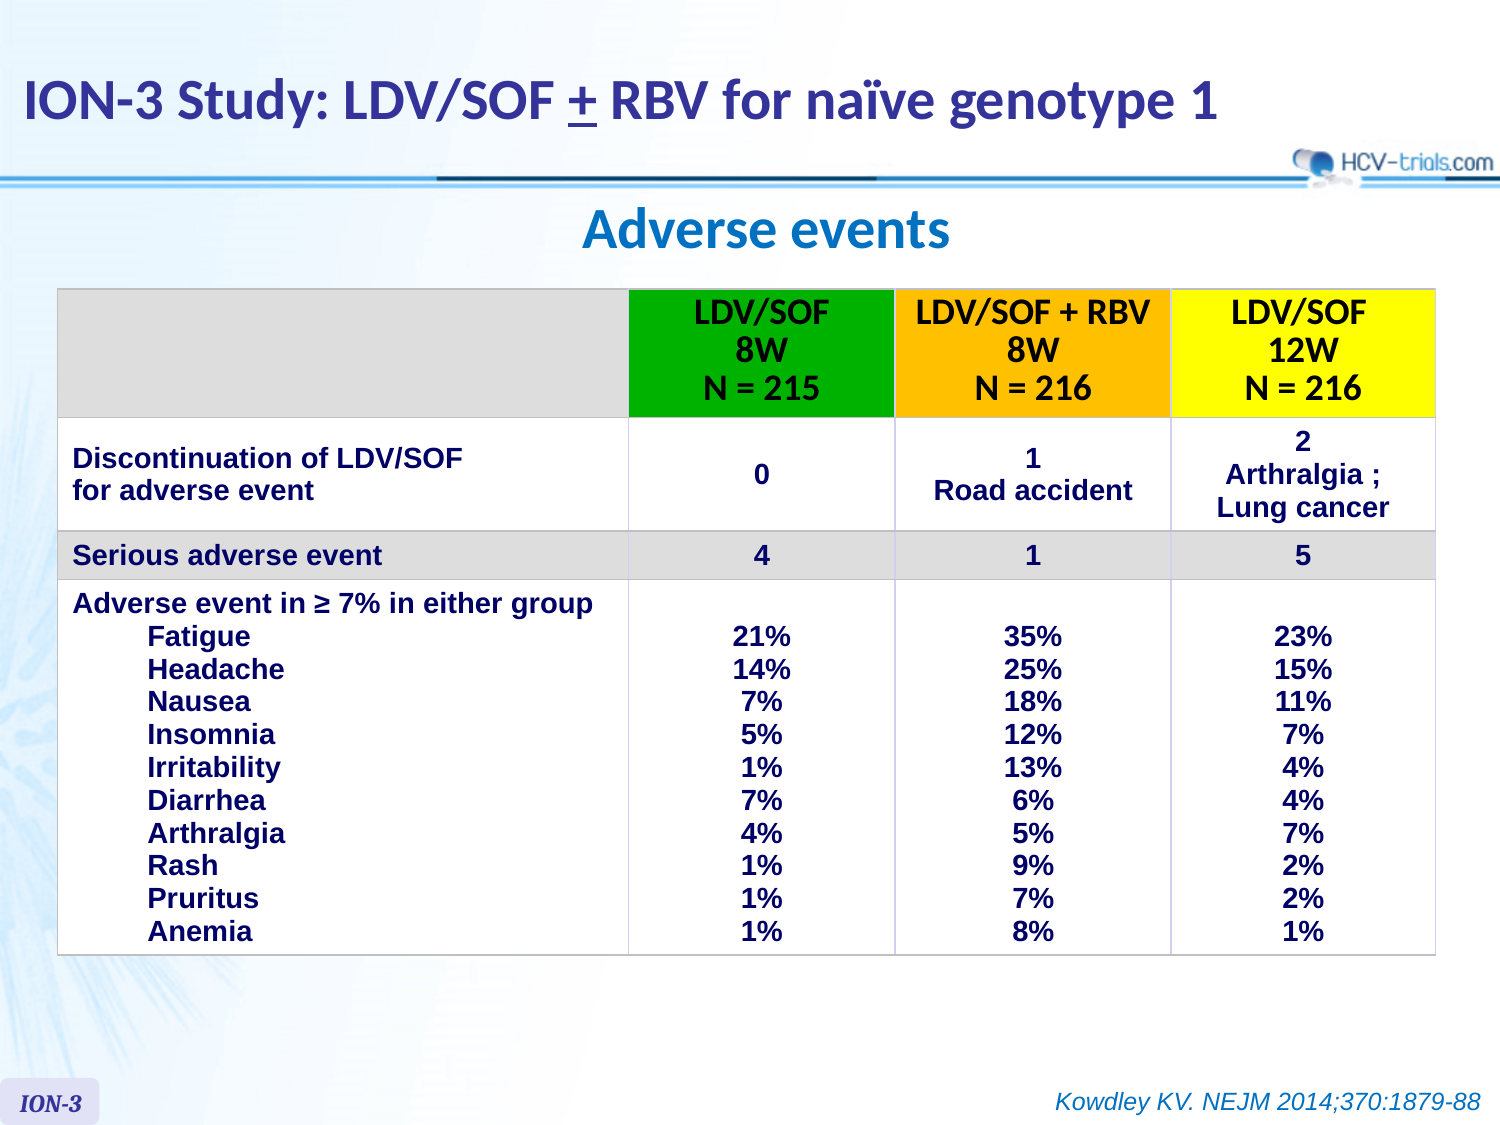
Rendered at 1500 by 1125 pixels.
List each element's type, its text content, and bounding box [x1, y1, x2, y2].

table_header LDV/SOF 12W N = 216 [1172, 290, 1435, 417]
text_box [0, 1077, 127, 1125]
table_header [58, 290, 628, 417]
table_cell 2 Arthralgia ; Lung cancer [1172, 418, 1435, 530]
table_cell 35% 25% 18% 12% 13% 6% 5% 9% 7% 8% [896, 580, 1170, 954]
table_header LDV/SOF 8W N = 215 [629, 290, 894, 417]
table_cell 1 Road accident [896, 418, 1170, 530]
picture [0, 0, 1500, 1125]
title ION-3 Study: LDV/SOF + RBV for naïve genotype 1 [8, 4, 1483, 187]
table_cell 1 [896, 532, 1170, 579]
table_cell Discontinuation of LDV/SOF for adverse event [58, 418, 628, 530]
text_box Kowdley KV. NEJM 2014;370:1879-88 [924, 1078, 1497, 1124]
table_cell 5 [1172, 532, 1435, 579]
table_cell 21% 14% 7% 5% 1% 7% 4% 1% 1% 1% [629, 580, 894, 954]
text_box Adverse events [64, 183, 1468, 268]
table_header LDV/SOF + RBV 8W N = 216 [896, 290, 1170, 417]
table_cell 4 [629, 532, 894, 579]
table_cell 0 [629, 418, 894, 530]
table_cell Adverse event in ≥ 7% in either group Fatigue Headache Nausea Insomnia Irritability Diarrhea Arthralgia Rash Pruritus Anemia [58, 580, 628, 954]
table_cell Serious adverse event [58, 532, 628, 579]
table_cell 23% 15% 11% 7% 4% 4% 7% 2% 2% 1% [1172, 580, 1435, 954]
